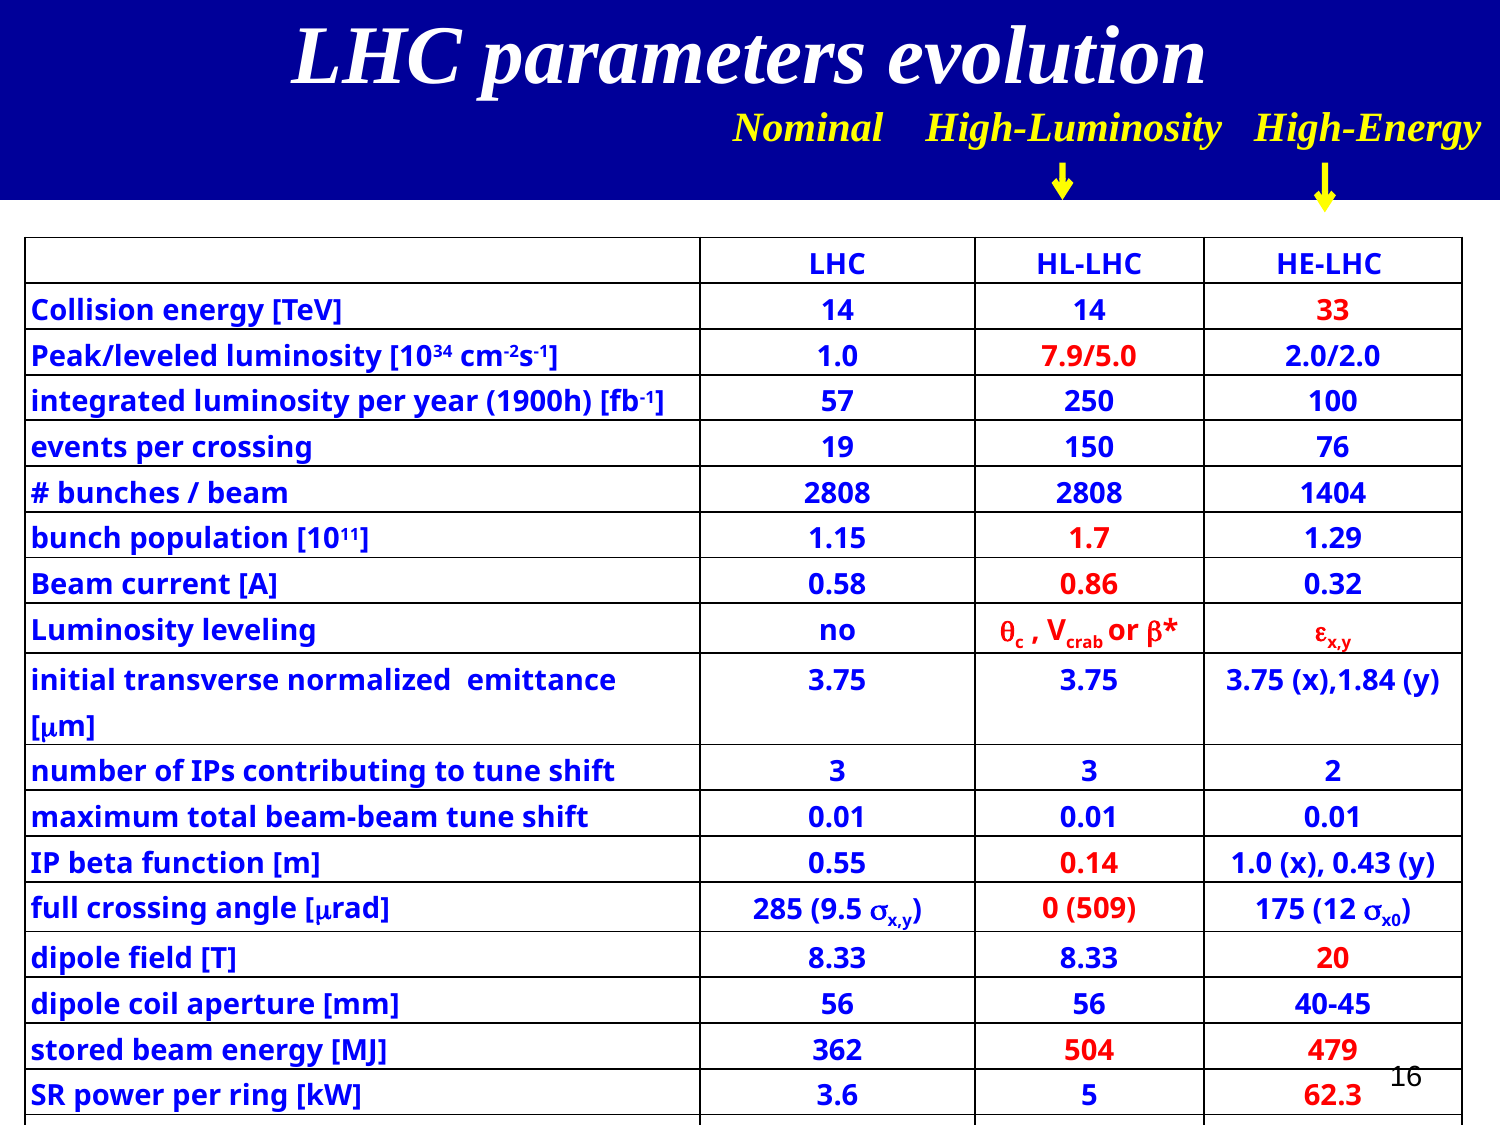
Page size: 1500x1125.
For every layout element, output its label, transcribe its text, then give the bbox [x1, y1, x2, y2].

table_cell 0.01 [1205, 791, 1461, 835]
table_cell Collision energy [TeV] [26, 284, 699, 328]
table_cell 3.75 [701, 654, 974, 744]
table_cell ex,y [1205, 604, 1461, 652]
table_cell integrated luminosity per year (1900h) [fb-1] [26, 376, 699, 419]
table_cell 0.01 [701, 791, 974, 835]
table_cell 3.75 (x),1.84 (y) [1205, 654, 1461, 744]
table_cell 1.0 (x), 0.43 (y) [1205, 837, 1461, 881]
table_cell Luminosity leveling [26, 604, 699, 652]
table_cell number of IPs contributing to tune shift [26, 745, 699, 789]
table_cell dipole coil aperture [mm] [26, 978, 699, 1022]
slide_number 16 [1374, 1049, 1438, 1103]
table_cell dipole field [T] [26, 932, 699, 976]
table_cell 20 [1205, 932, 1461, 976]
table_cell 150 [976, 421, 1203, 465]
table_cell 76 [1205, 421, 1461, 465]
table_cell 1.15 [701, 513, 974, 557]
table_header [26, 238, 699, 282]
table_header HE-LHC [1205, 238, 1461, 282]
table_cell 1.29 [1205, 513, 1461, 557]
table_cell stored beam energy [MJ] [26, 1024, 699, 1068]
table_cell 1404 [1205, 467, 1461, 511]
table_cell 3.75 [976, 654, 1203, 744]
table_cell 40-45 [1205, 978, 1461, 1022]
table_cell 56 [976, 978, 1203, 1022]
table_cell 0.86 [976, 558, 1203, 602]
table_cell 250 [976, 376, 1203, 419]
table_header LHC [701, 238, 974, 282]
table_cell full crossing angle [mrad] [26, 883, 699, 931]
table_cell 56 [701, 978, 974, 1022]
table_cell 5 [976, 1070, 1203, 1114]
table_cell 3 [701, 745, 974, 789]
table_cell 3.6 [701, 1070, 974, 1114]
table_cell 100 [1205, 376, 1461, 419]
table_cell 362 [701, 1024, 974, 1068]
table_cell initial transverse normalized emittance [mm] [26, 654, 699, 744]
table_cell 0 (509) [976, 883, 1203, 931]
table_cell 0.55 [701, 837, 974, 881]
table_cell 0.32 [1205, 558, 1461, 602]
table_cell 3 [976, 745, 1203, 789]
table_cell 479 [1205, 1024, 1461, 1068]
table_cell 8.33 [976, 932, 1203, 976]
table_cell 175 (12 sx0) [1205, 883, 1461, 931]
table_cell SR power per ring [kW] [26, 1070, 699, 1114]
table_cell bunch population [1011] [26, 513, 699, 557]
table_cell 8.33 [701, 932, 974, 976]
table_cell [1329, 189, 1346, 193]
table_cell 504 [976, 1024, 1203, 1068]
table_cell # bunches / beam [26, 467, 699, 511]
table_cell 14 [976, 284, 1203, 328]
table_cell 2808 [976, 467, 1203, 511]
table_cell 2.0/2.0 [1205, 330, 1461, 374]
table_cell longitudinal SR emittance damping time [h] [26, 1115, 699, 1125]
table_cell qc , Vcrab or b* [976, 604, 1203, 652]
table_header HL-LHC [976, 238, 1203, 282]
table_cell Peak/leveled luminosity [1034 cm-2s-1] [26, 330, 699, 374]
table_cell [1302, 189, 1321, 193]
table_cell 12.9 [976, 1115, 1203, 1125]
table_cell 12.9 [701, 1115, 974, 1125]
table_cell IP beta function [m] [26, 837, 699, 881]
table_cell 0.01 [976, 791, 1203, 835]
table_cell 285 (9.5 sx,y) [701, 883, 974, 931]
table_cell 2 [1205, 745, 1461, 789]
table_cell 62.3 [1205, 1070, 1461, 1114]
table_cell 2808 [701, 467, 974, 511]
table_cell 14 [701, 284, 974, 328]
table_cell 57 [701, 376, 974, 419]
table_cell 0.14 [976, 837, 1203, 881]
table_cell 7.9/5.0 [976, 330, 1203, 374]
table_cell 1.0 [701, 330, 974, 374]
table_cell 1.7 [976, 513, 1203, 557]
table_cell maximum total beam-beam tune shift [26, 791, 699, 835]
table_cell events per crossing [26, 421, 699, 465]
title LHC parameters evolution Nominal High-Luminosity High-Energy [0, 0, 1500, 201]
table_cell 0.98 [1205, 1115, 1461, 1125]
table_cell no [701, 604, 974, 652]
table_cell 0.58 [701, 558, 974, 602]
table_cell 19 [701, 421, 974, 465]
table_cell Beam current [A] [26, 558, 699, 602]
table_cell 33 [1205, 284, 1461, 328]
